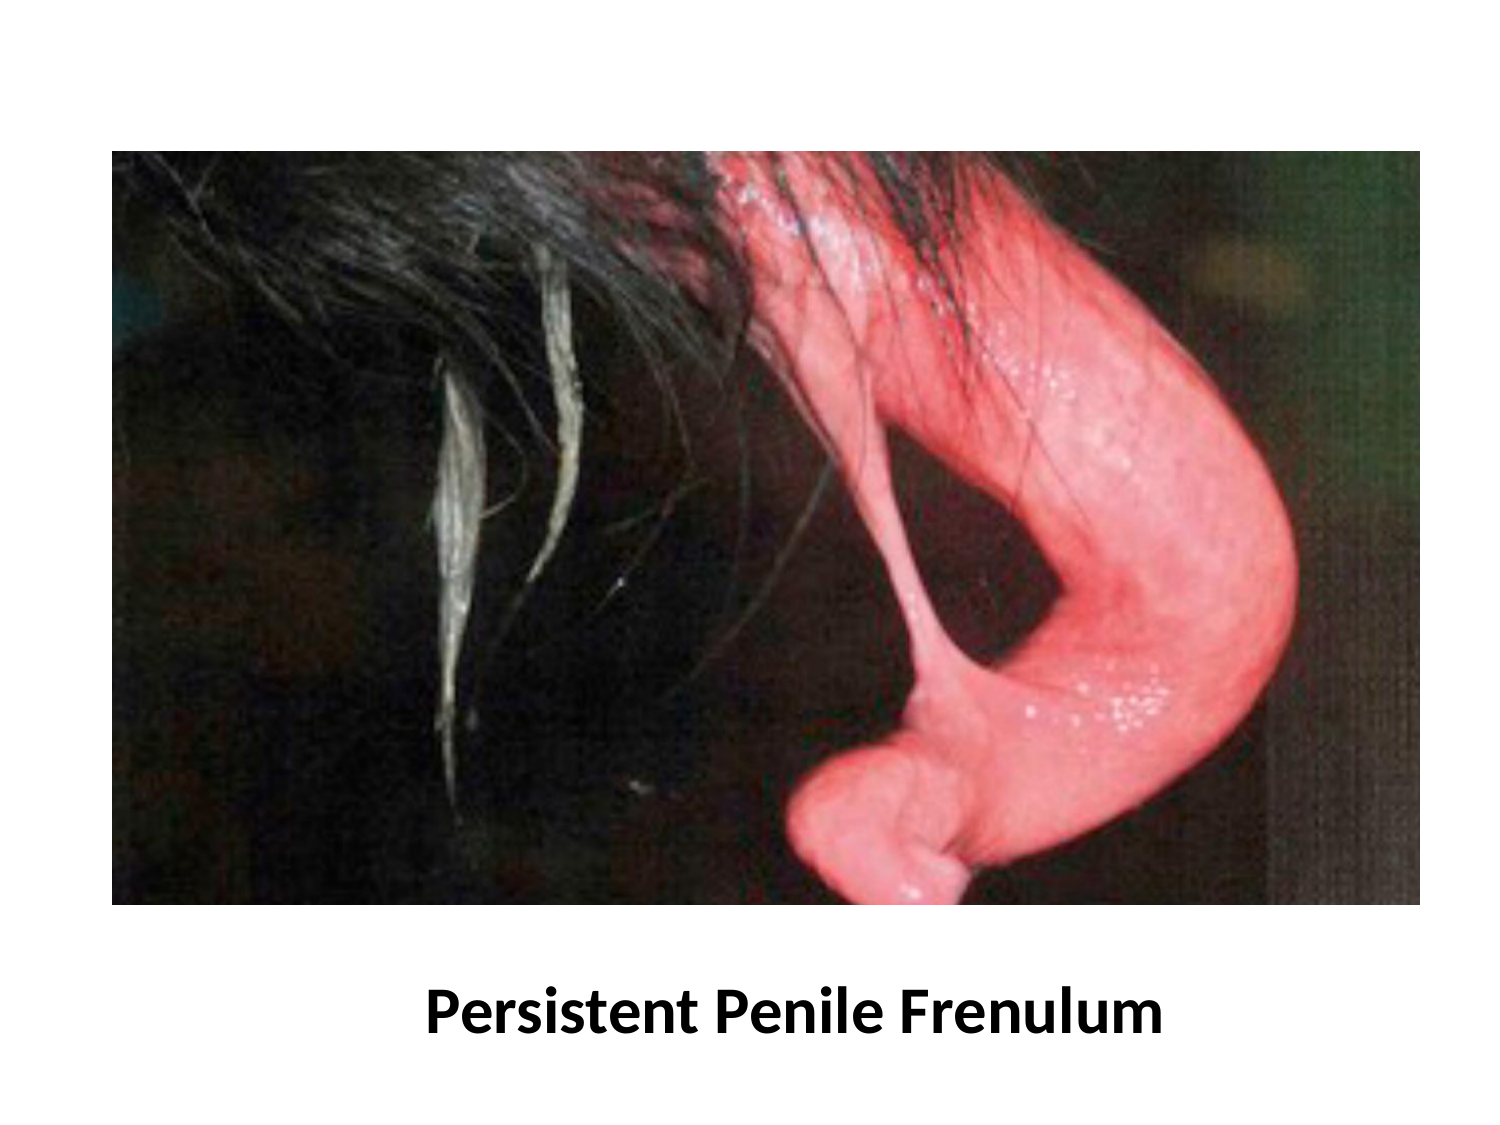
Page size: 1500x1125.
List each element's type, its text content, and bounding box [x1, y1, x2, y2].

picture [111, 151, 1420, 906]
text_box Persistent Penile Frenulum [410, 929, 1181, 1055]
